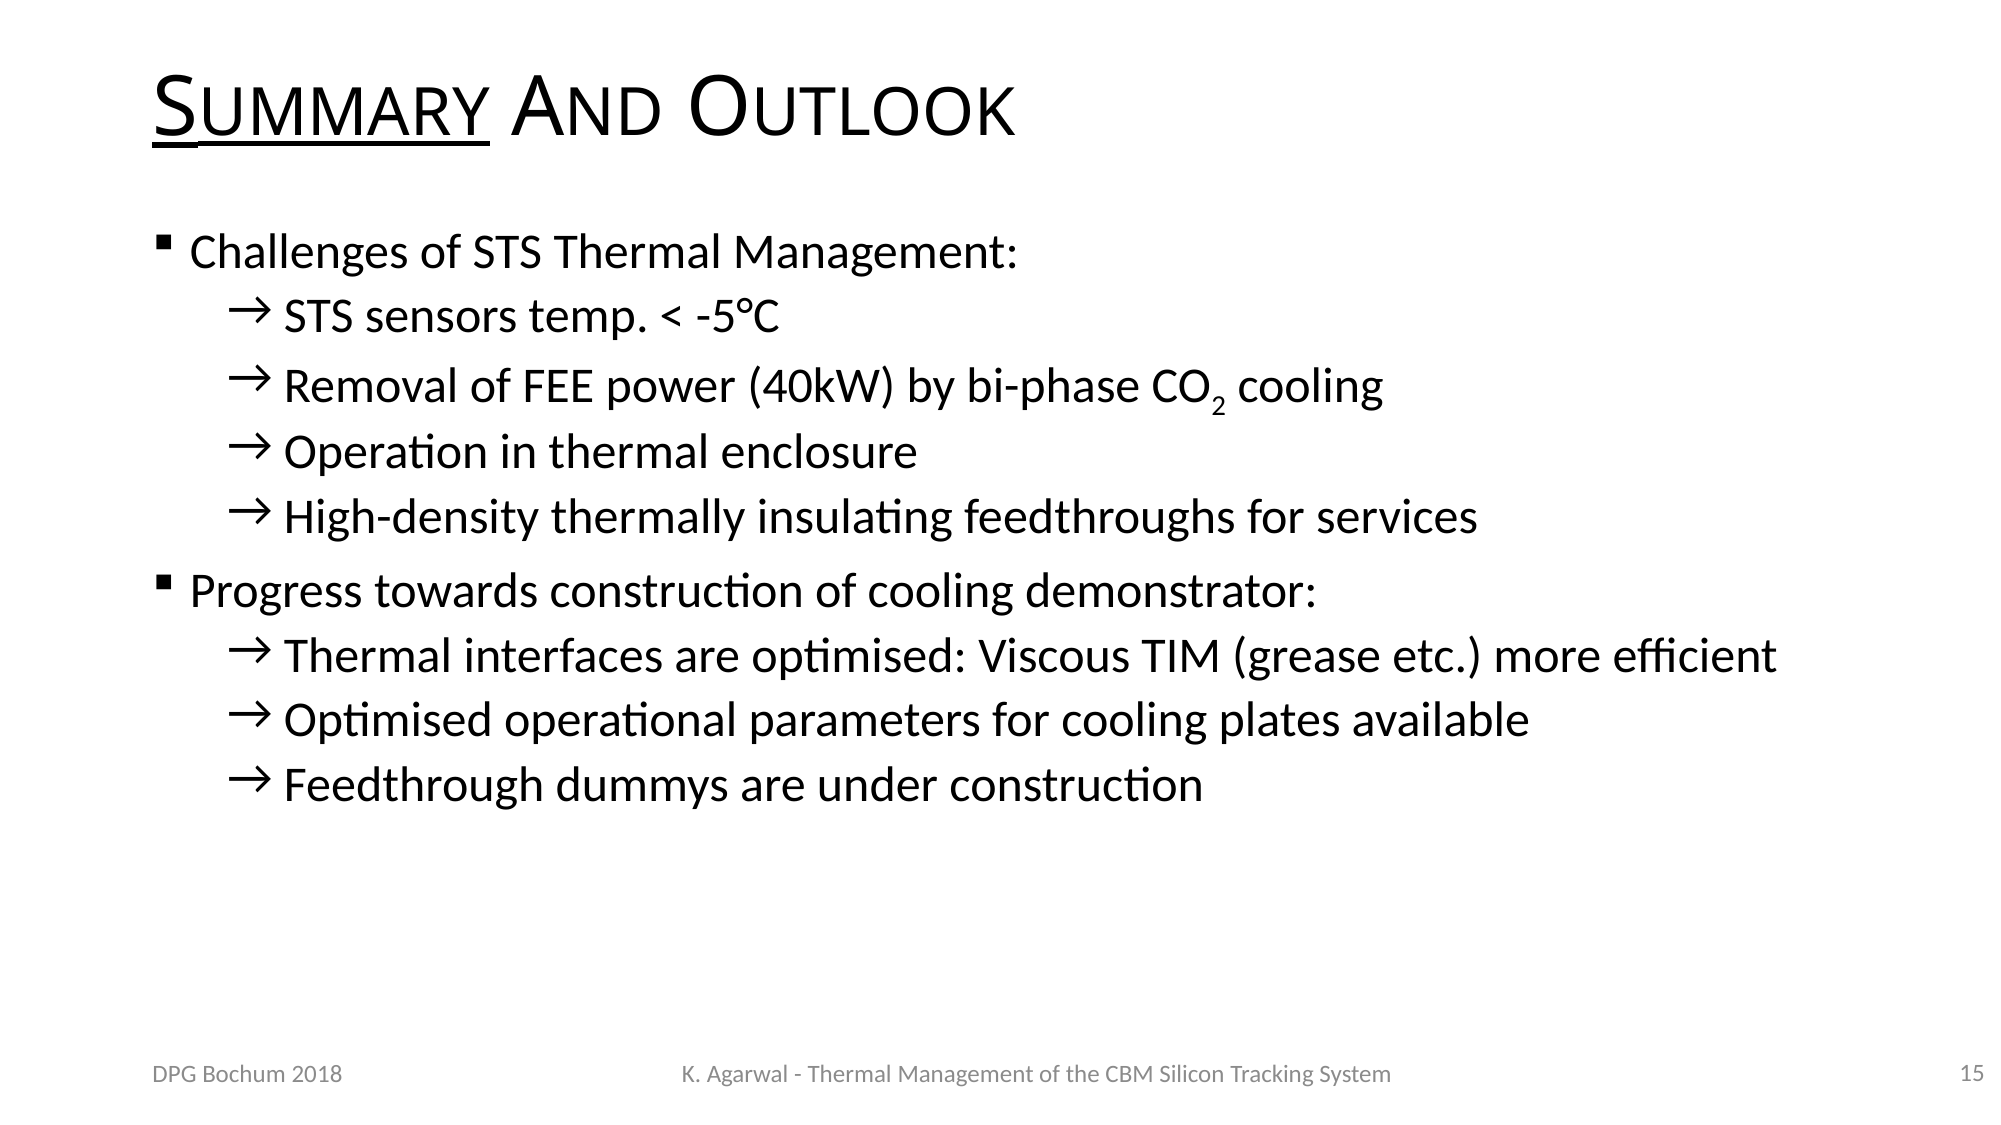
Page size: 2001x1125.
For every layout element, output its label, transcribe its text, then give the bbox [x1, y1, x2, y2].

slide_number DPG Bochum 2018 [137, 1042, 588, 1103]
text_box 15 [1549, 1040, 2000, 1101]
title SUMMARY AND OUTLOOK [137, 0, 1863, 217]
footer K. Agarwal - Thermal Management of the CBM Silicon Tracking System [662, 1042, 1413, 1103]
list Challenges of STS Thermal Management: STS sensors temp. < -5°C Removal of FEE power (40kW) by bi-phase CO2 cooling Operation in thermal enclosure High-density thermally insulating feedthroughs for services Progress towards construction of cooling demonstrator: Thermal interfaces are optimised: Viscous TIM (grease etc.) more efficient Optimised operational parameters for cooling plates available Feedthrough dummys are under construction [137, 217, 1977, 1001]
